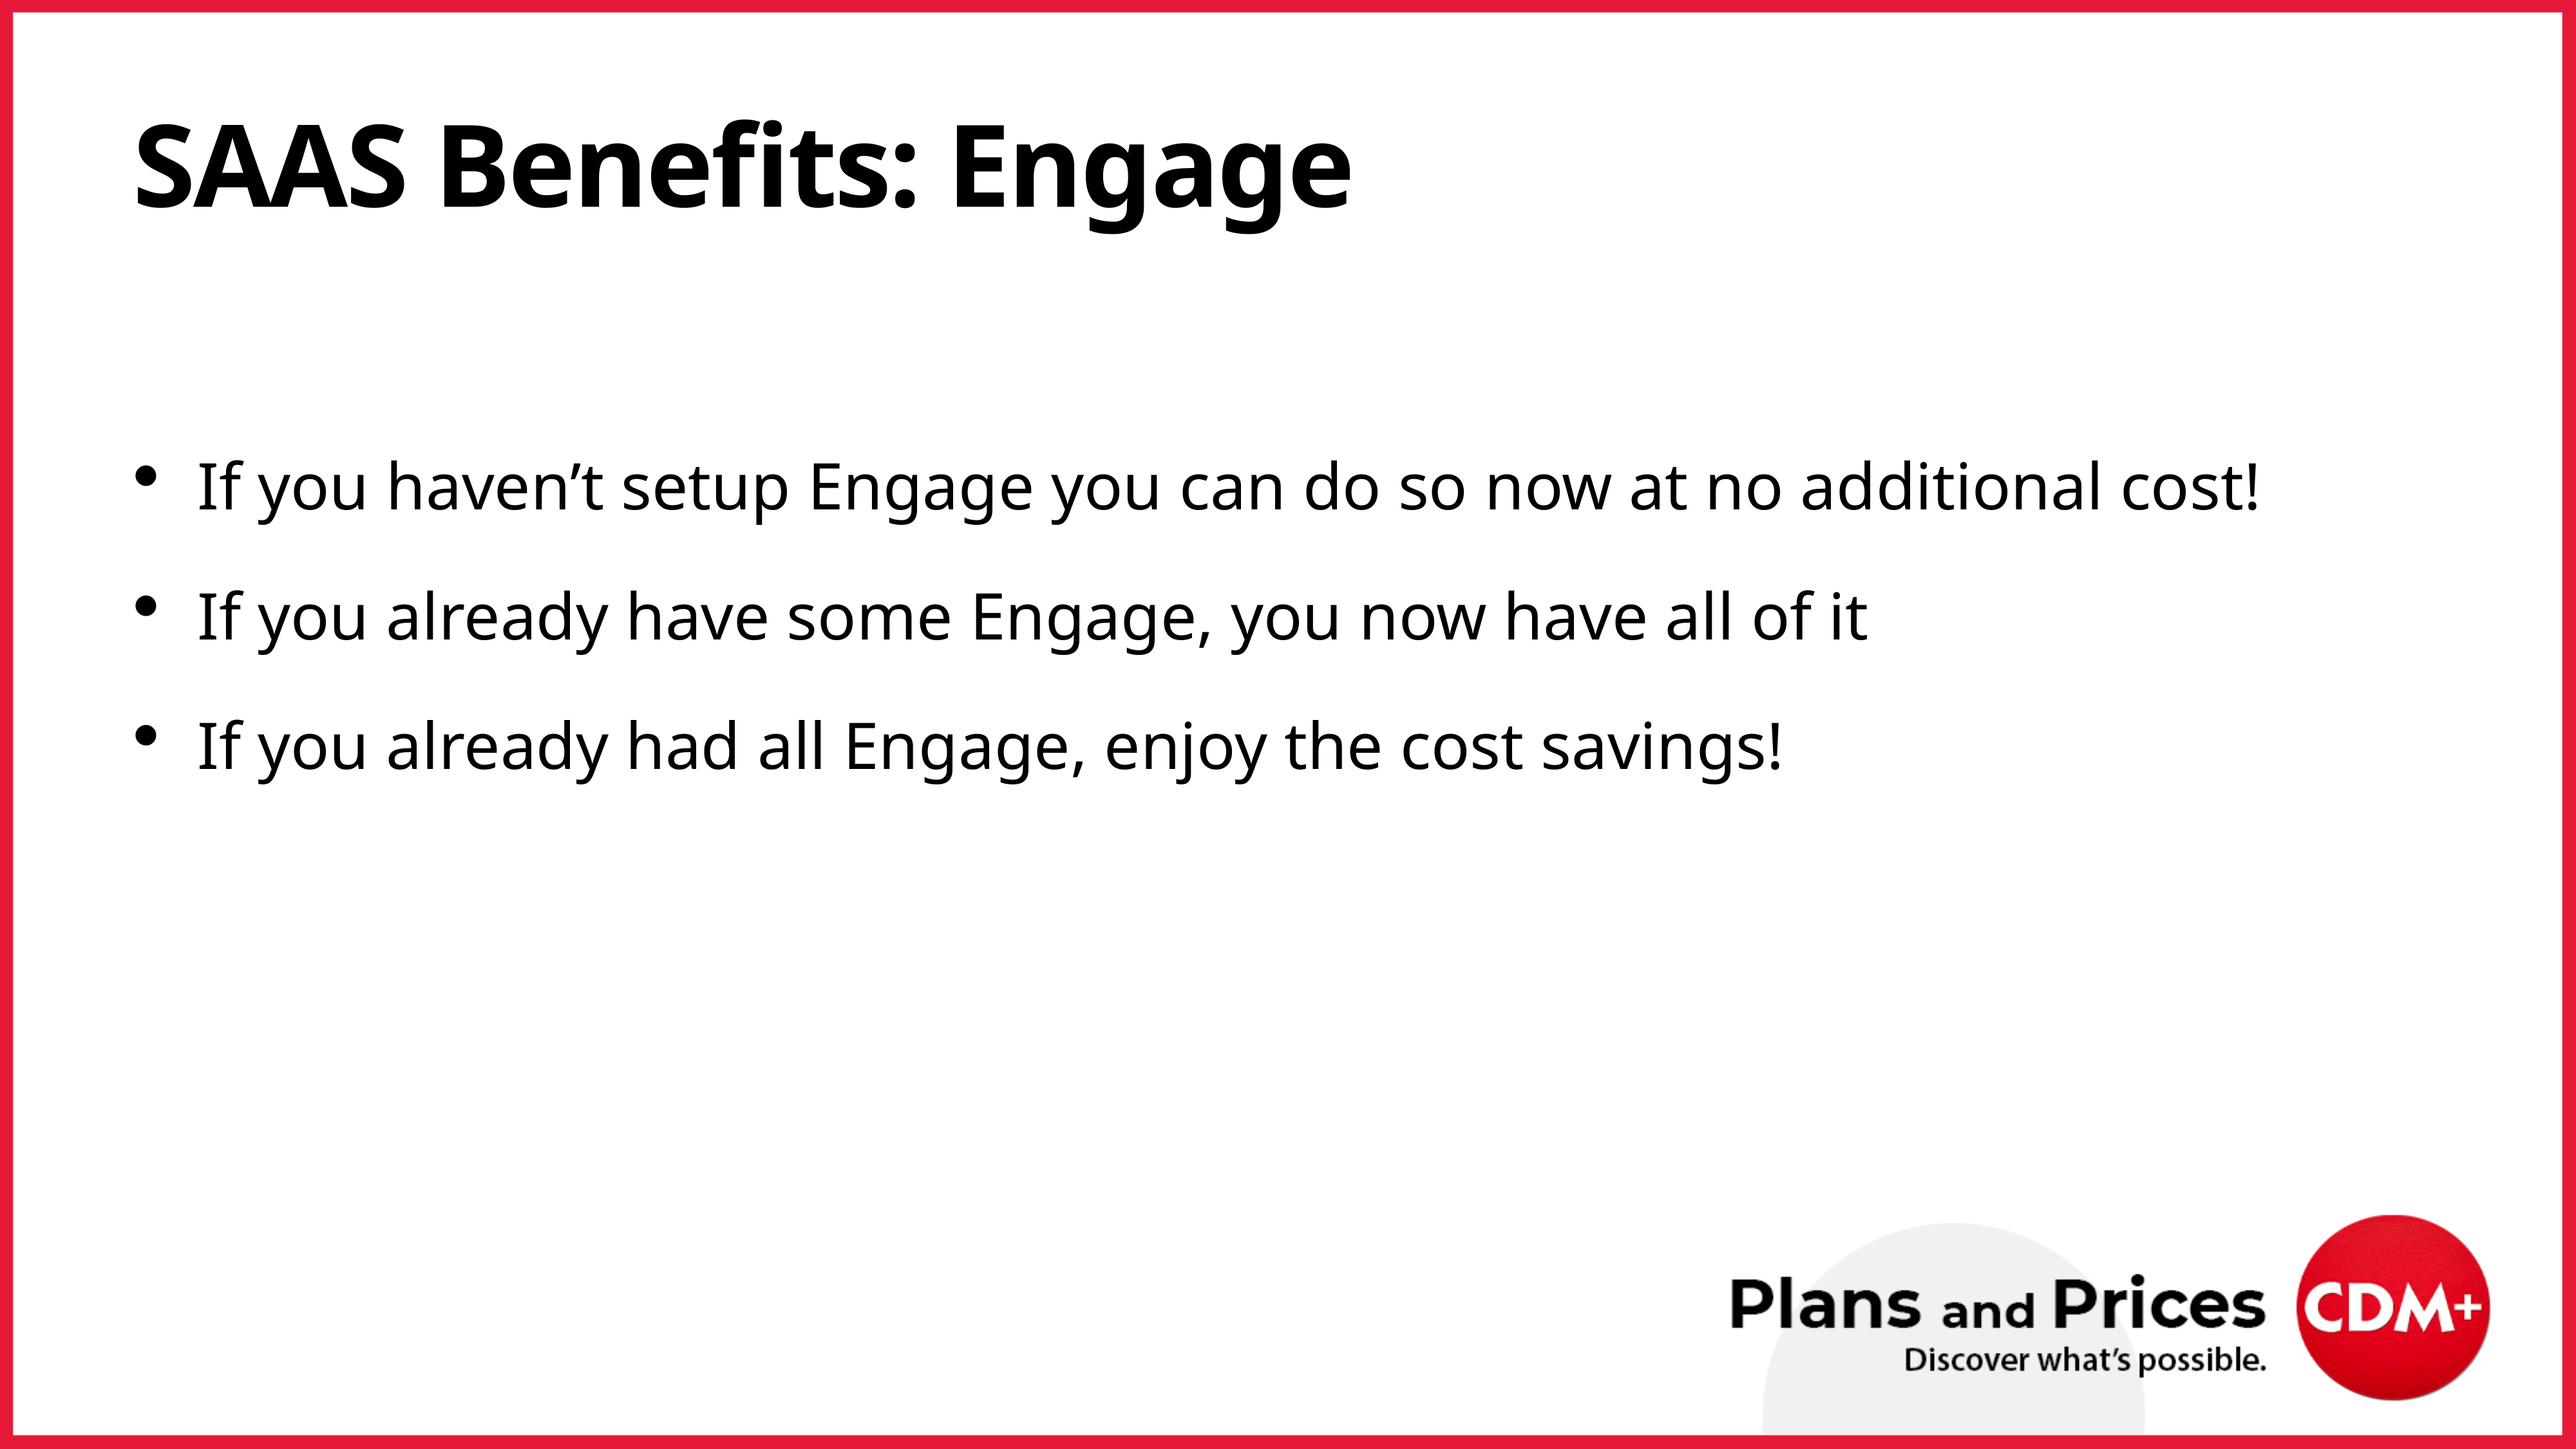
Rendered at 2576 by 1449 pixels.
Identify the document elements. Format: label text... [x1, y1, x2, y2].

title SAAS Benefits: Engage [127, 113, 2449, 266]
picture [0, 0, 2576, 1449]
list If you haven’t setup Engage you can do so now at no additional cost! If you already have some Engage, you now have all of it If you already had all Engage, enjoy the cost savings! [127, 448, 2449, 1321]
